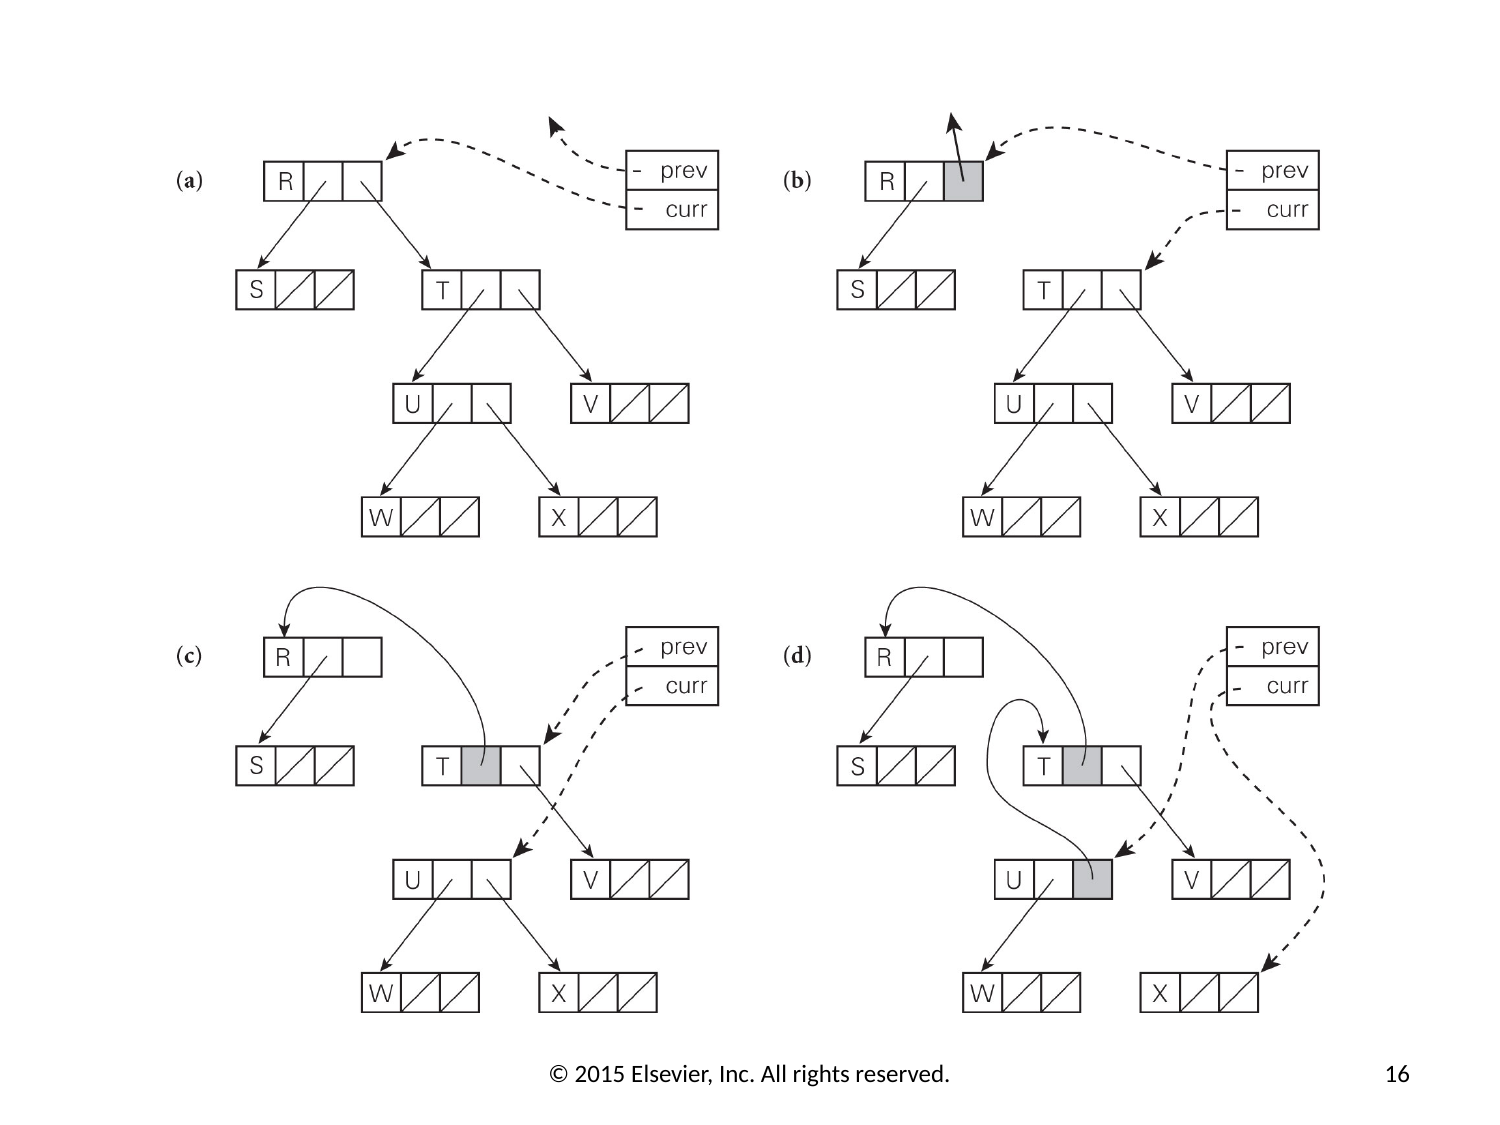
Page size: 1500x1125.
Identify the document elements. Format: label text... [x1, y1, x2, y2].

picture [175, 112, 1325, 1013]
footer © 2015 Elsevier, Inc. All rights reserved. [512, 1042, 988, 1103]
slide_number 16 [1074, 1042, 1425, 1103]
